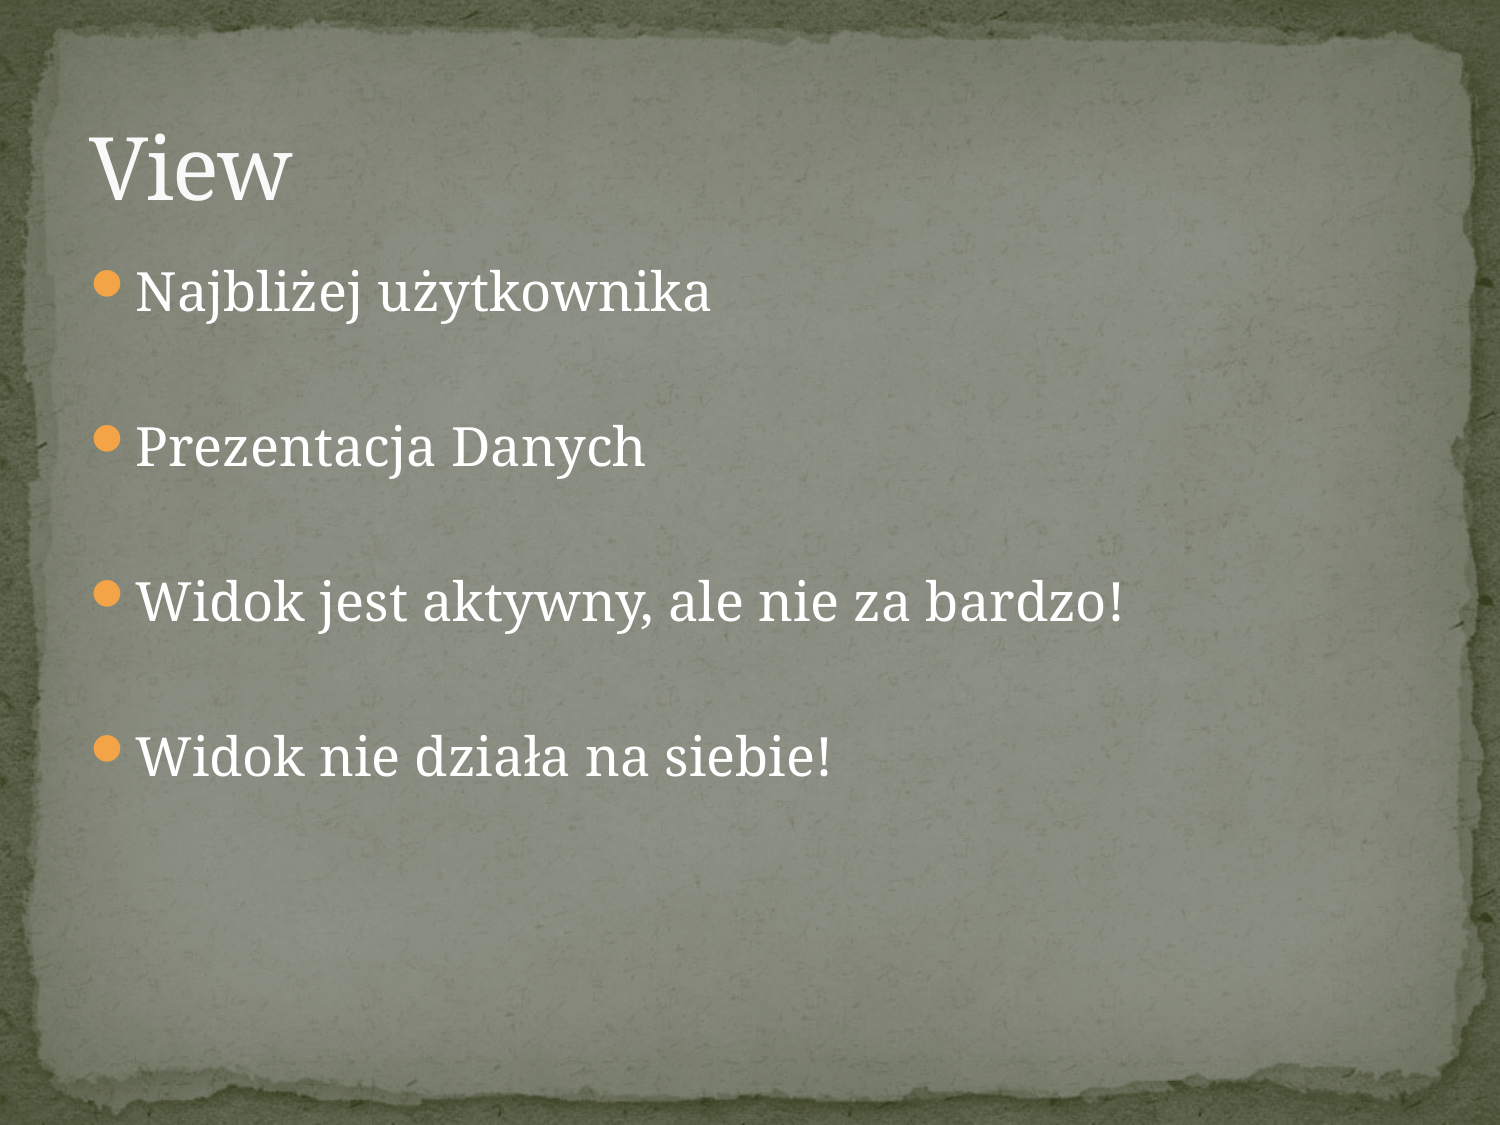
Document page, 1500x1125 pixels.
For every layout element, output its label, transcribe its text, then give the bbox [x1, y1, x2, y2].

title View [74, 24, 1425, 225]
list Najbliżej użytkownika Prezentacja Danych Widok jest aktywny, ale nie za bardzo! Widok nie działa na siebie! [75, 249, 1425, 1000]
